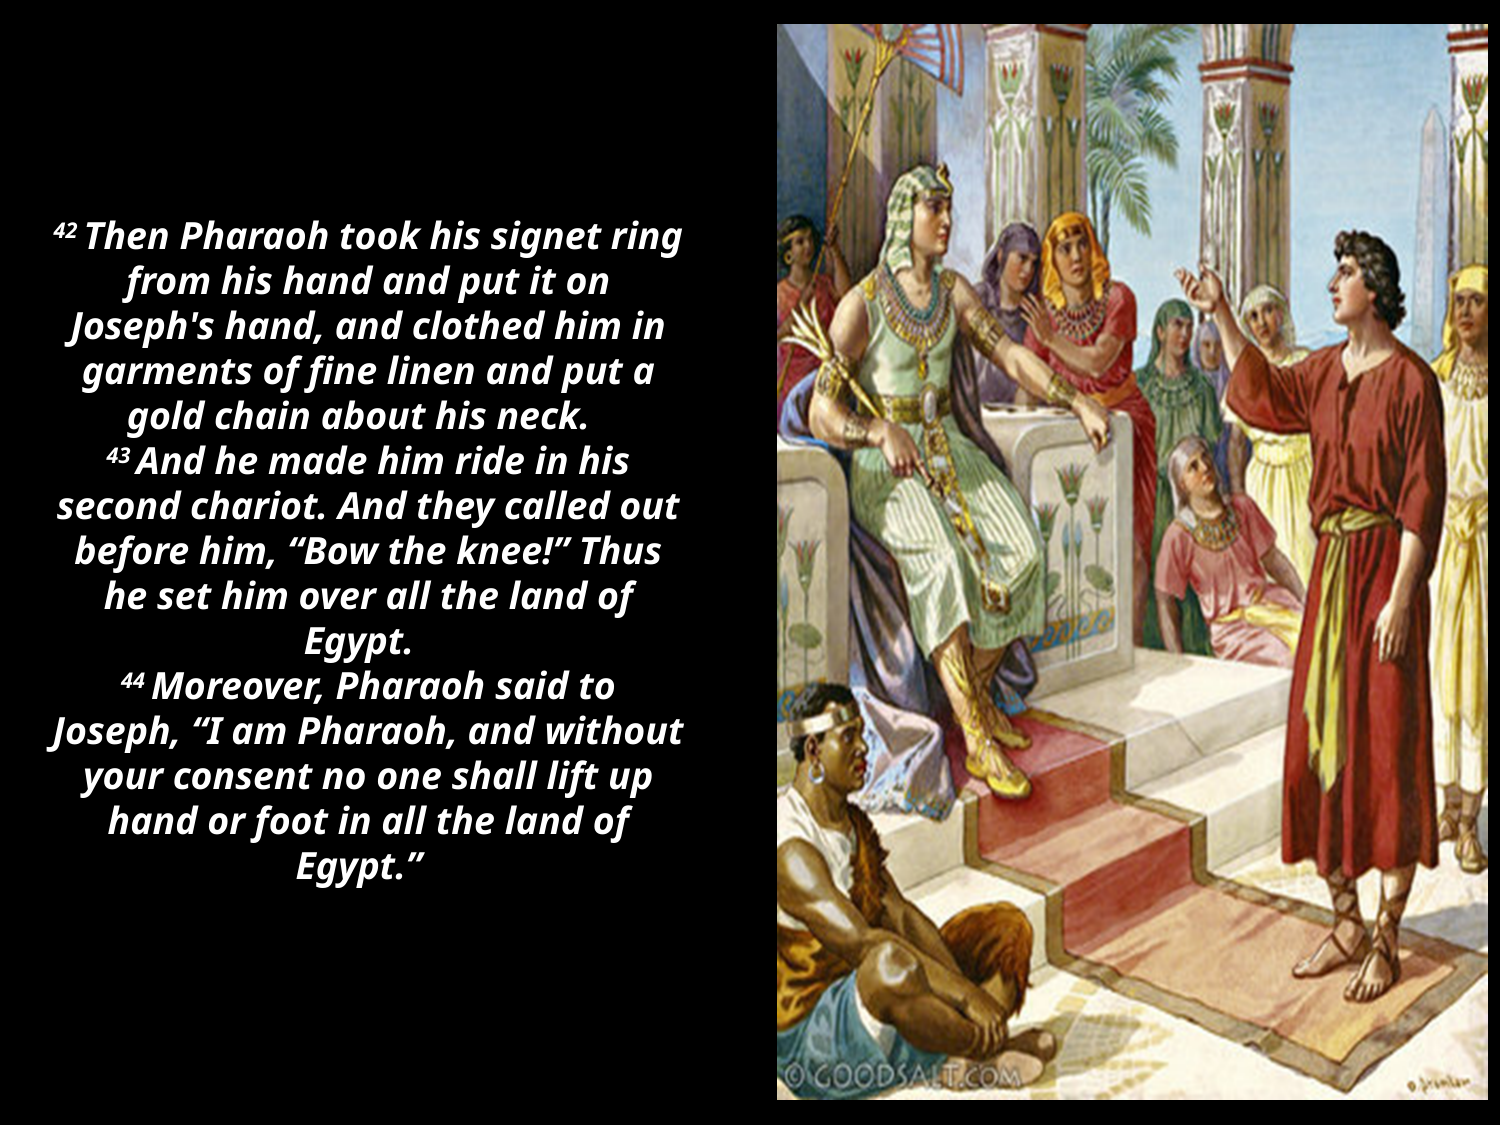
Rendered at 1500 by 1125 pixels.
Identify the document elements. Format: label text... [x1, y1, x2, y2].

text_box 42 Then Pharaoh took his signet ring from his hand and put it on Joseph's hand, and clothed him in garments of fine linen and put a gold chain about his neck. 43 And he made him ride in his second chariot. And they called out before him, “Bow the knee!” Thus he set him over all the land of Egypt. 44 Moreover, Pharaoh said to Joseph, “I am Pharaoh, and without your consent no one shall lift up hand or foot in all the land of Egypt.” [37, 24, 700, 895]
picture [777, 24, 1488, 1101]
